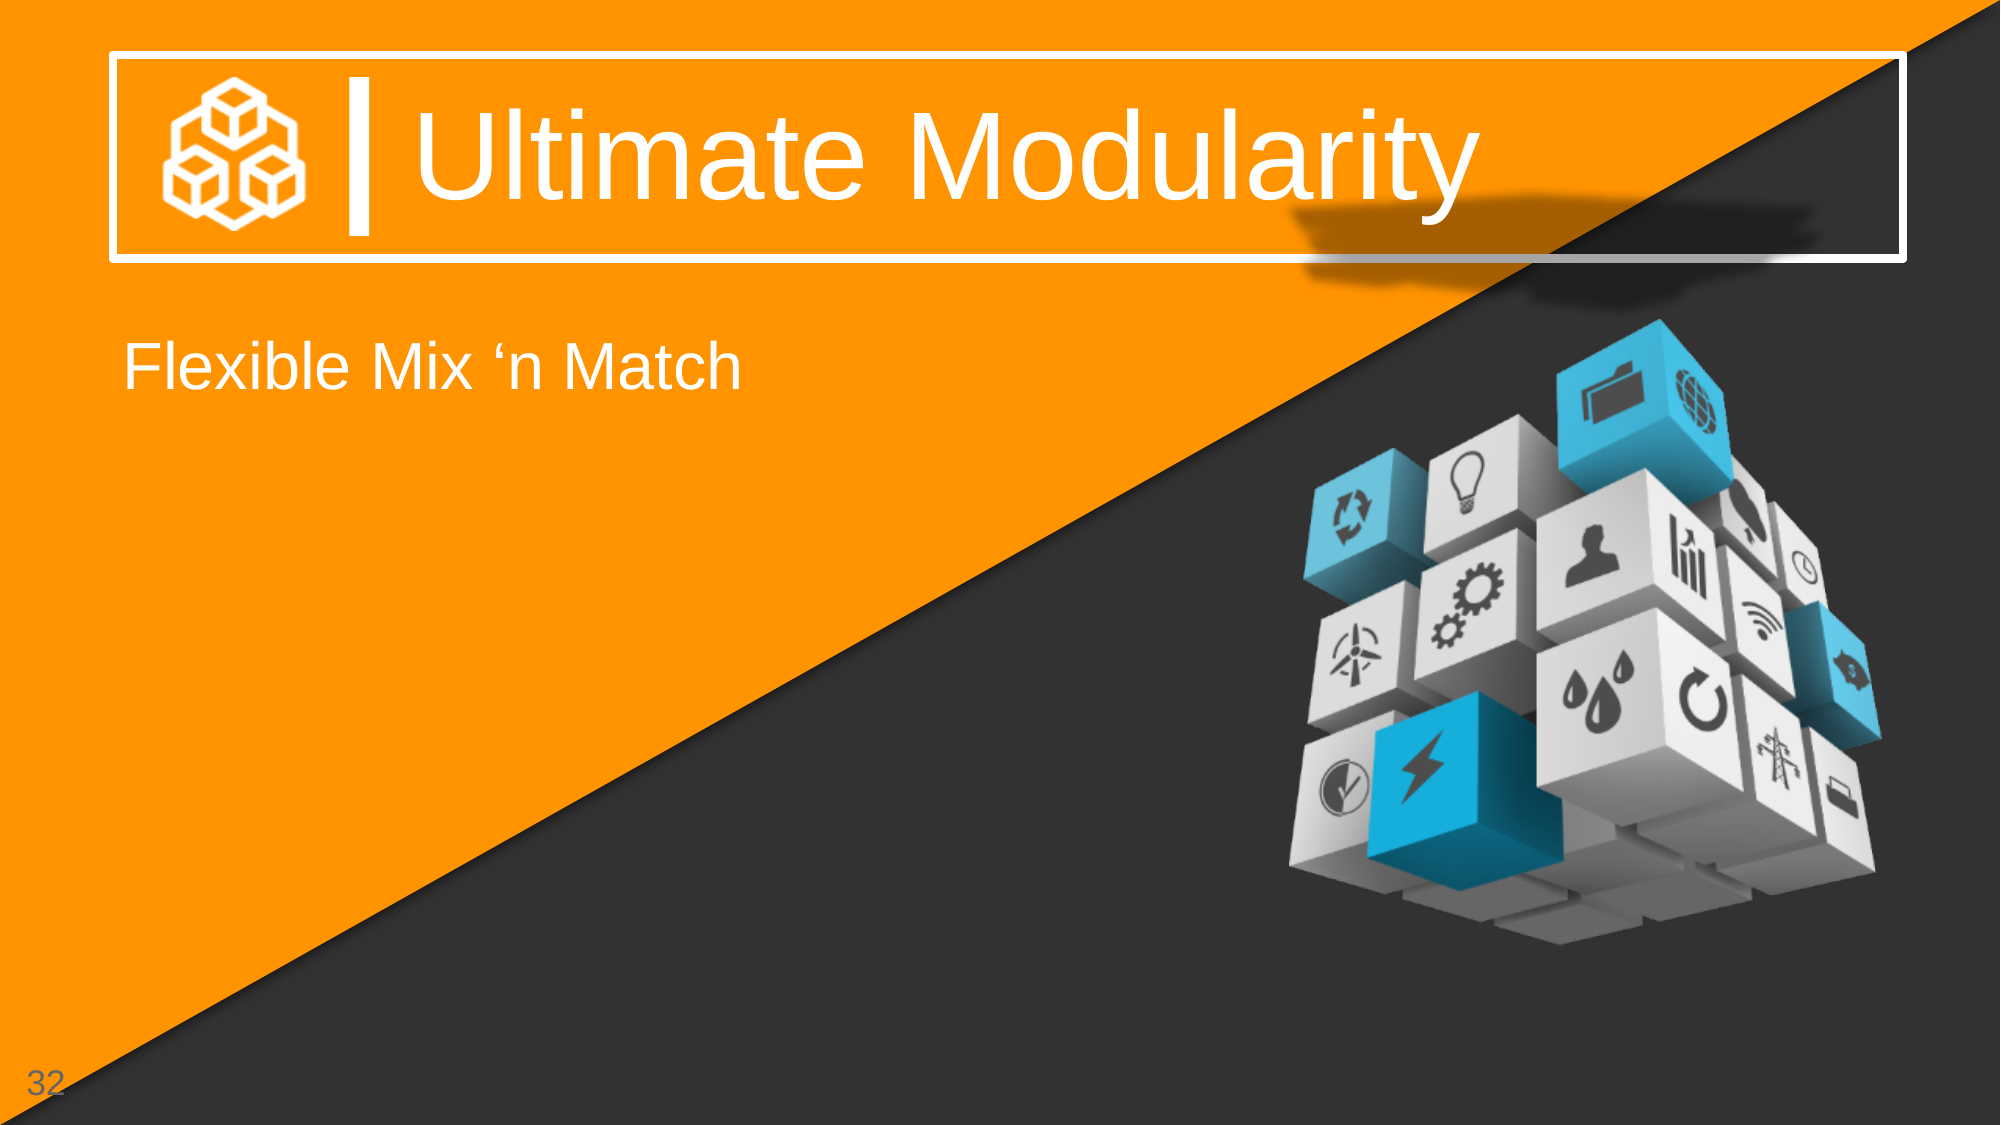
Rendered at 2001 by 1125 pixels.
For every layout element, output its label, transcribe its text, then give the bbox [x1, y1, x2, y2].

picture [1289, 307, 1882, 977]
title Ultimate Modularity [396, 56, 1914, 261]
text_box 32 [11, 1057, 110, 1111]
picture [158, 77, 311, 231]
list Flexible Mix ‘n Match [107, 325, 1180, 1044]
text_box [112, 54, 1904, 259]
